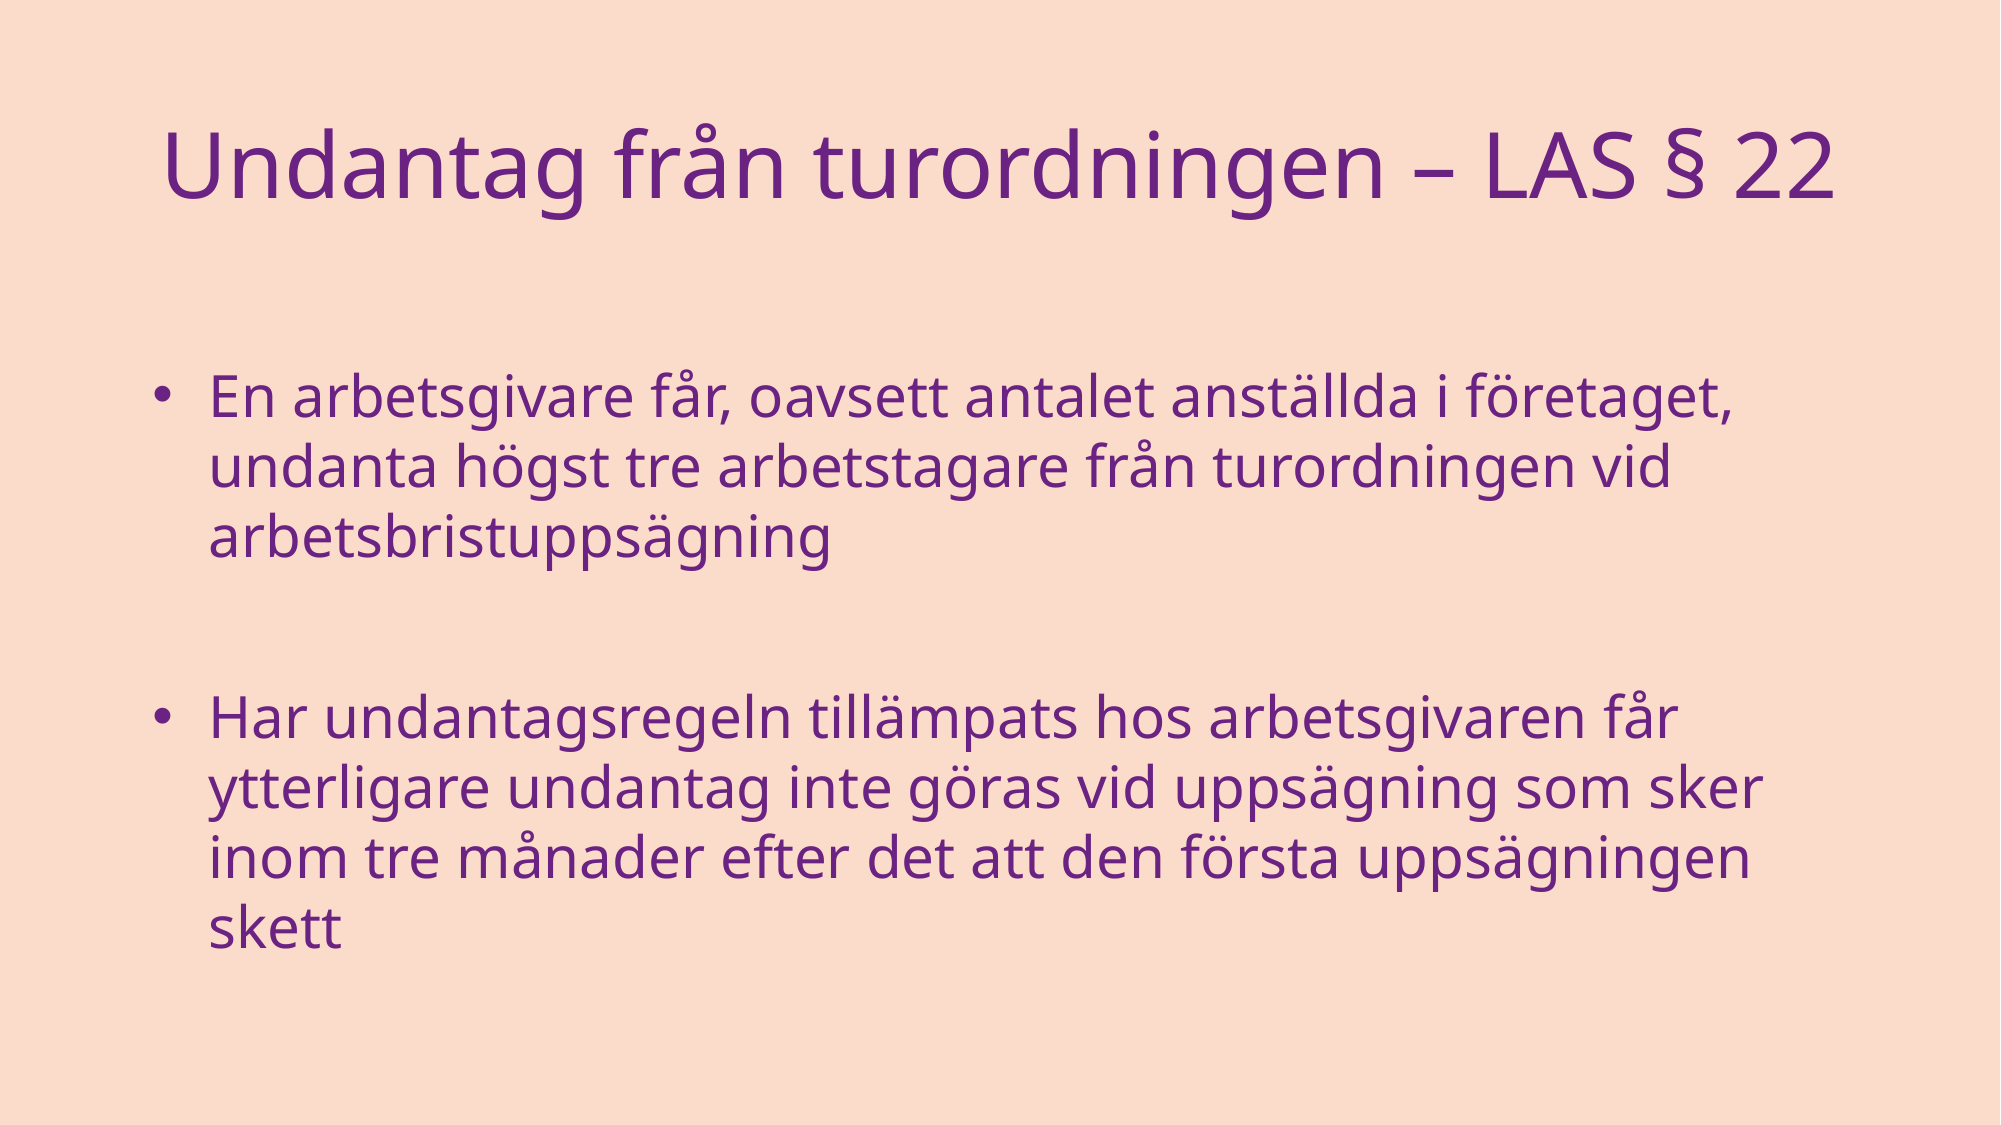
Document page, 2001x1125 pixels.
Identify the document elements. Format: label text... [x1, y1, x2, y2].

list En arbetsgivare får, oavsett antalet anställda i företaget, undanta högst tre arbetstagare från turordningen vid arbetsbristuppsägning Har undantagsregeln tillämpats hos arbetsgivaren får ytterligare undantag inte göras vid uppsägning som sker inom tre månader efter det att den första uppsägningen skett [137, 351, 1863, 1066]
title Undantag från turordningen – LAS § 22 [137, 59, 1863, 278]
